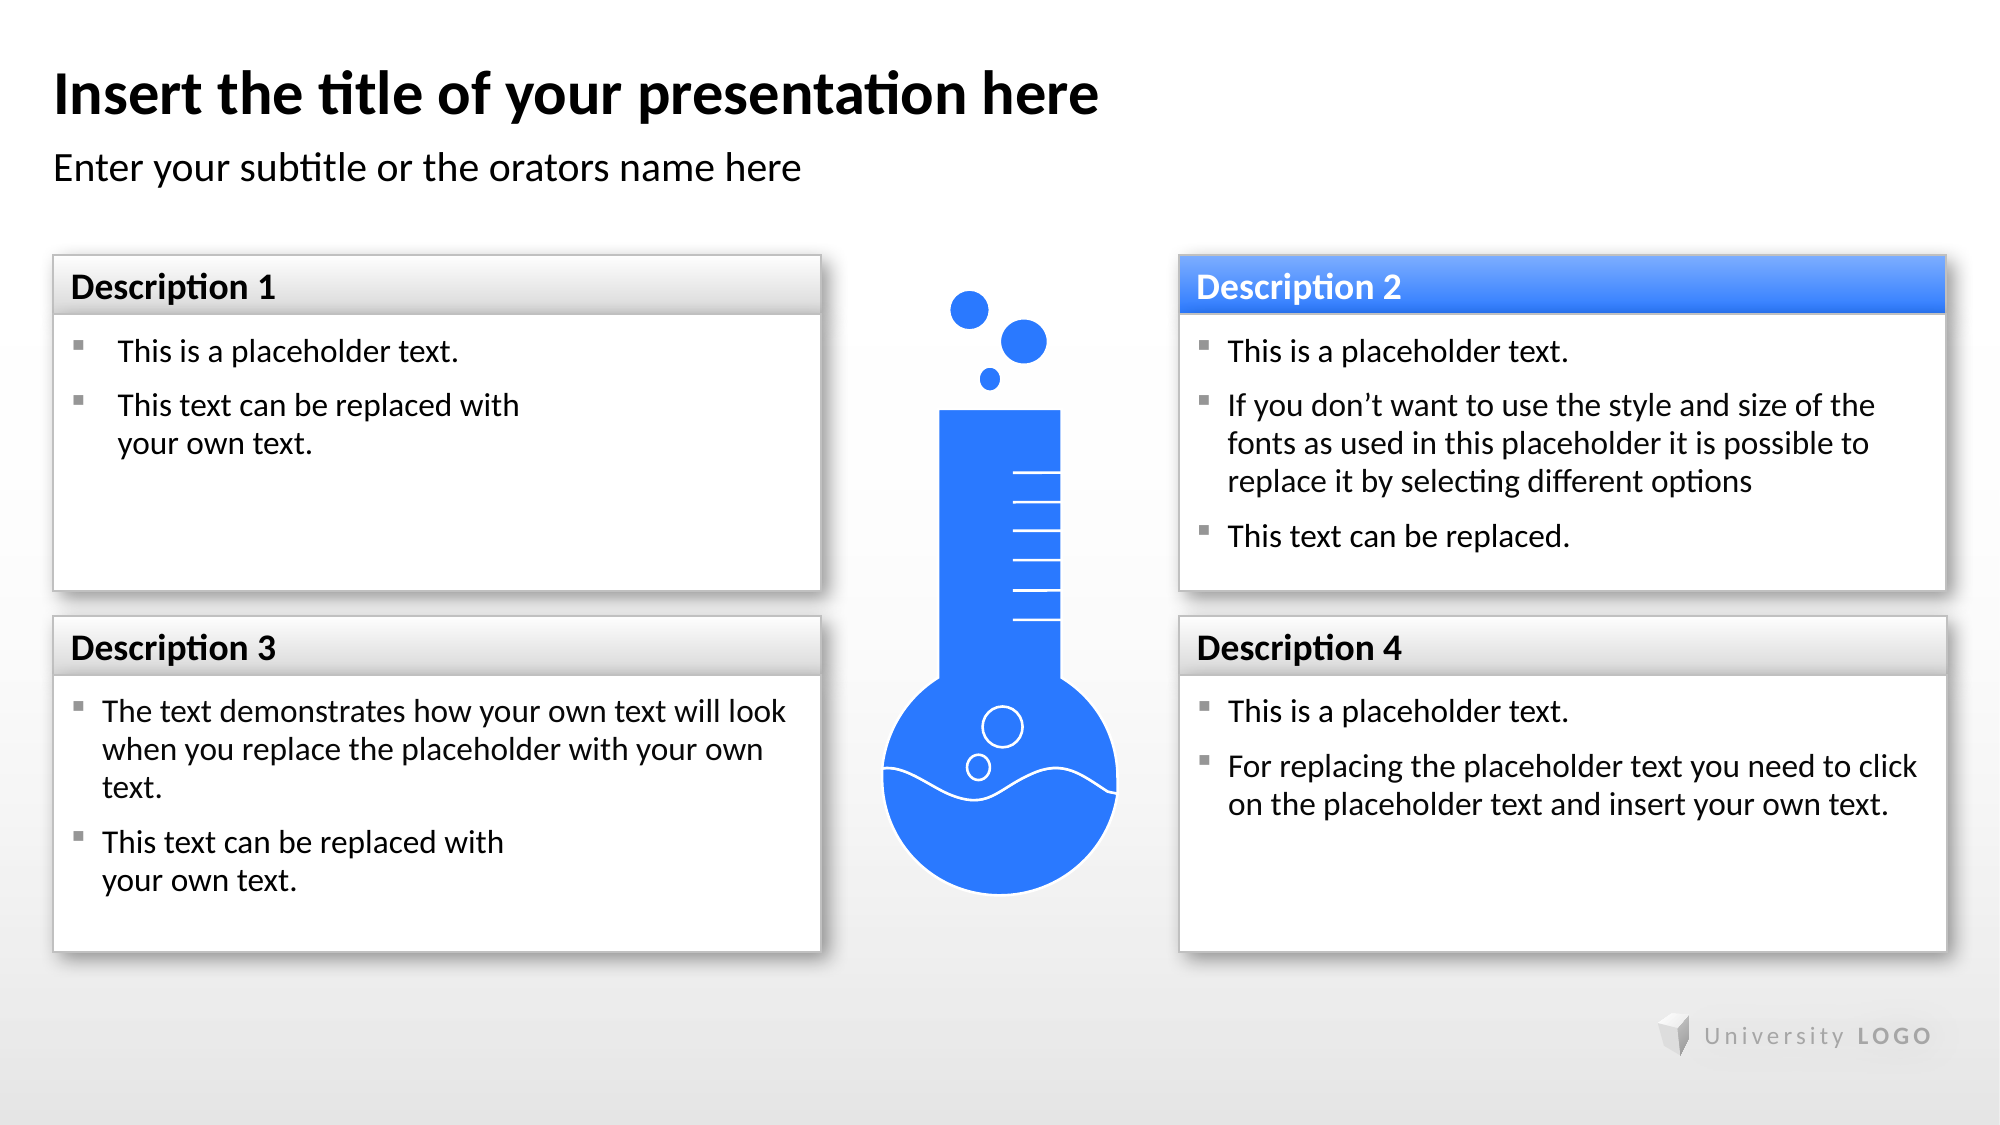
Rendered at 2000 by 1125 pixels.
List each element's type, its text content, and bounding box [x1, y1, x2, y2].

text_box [881, 289, 1118, 896]
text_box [52, 254, 1948, 952]
title Insert the title of your presentation here [53, 39, 1947, 140]
list Enter your subtitle or the orators name here [53, 140, 1947, 196]
